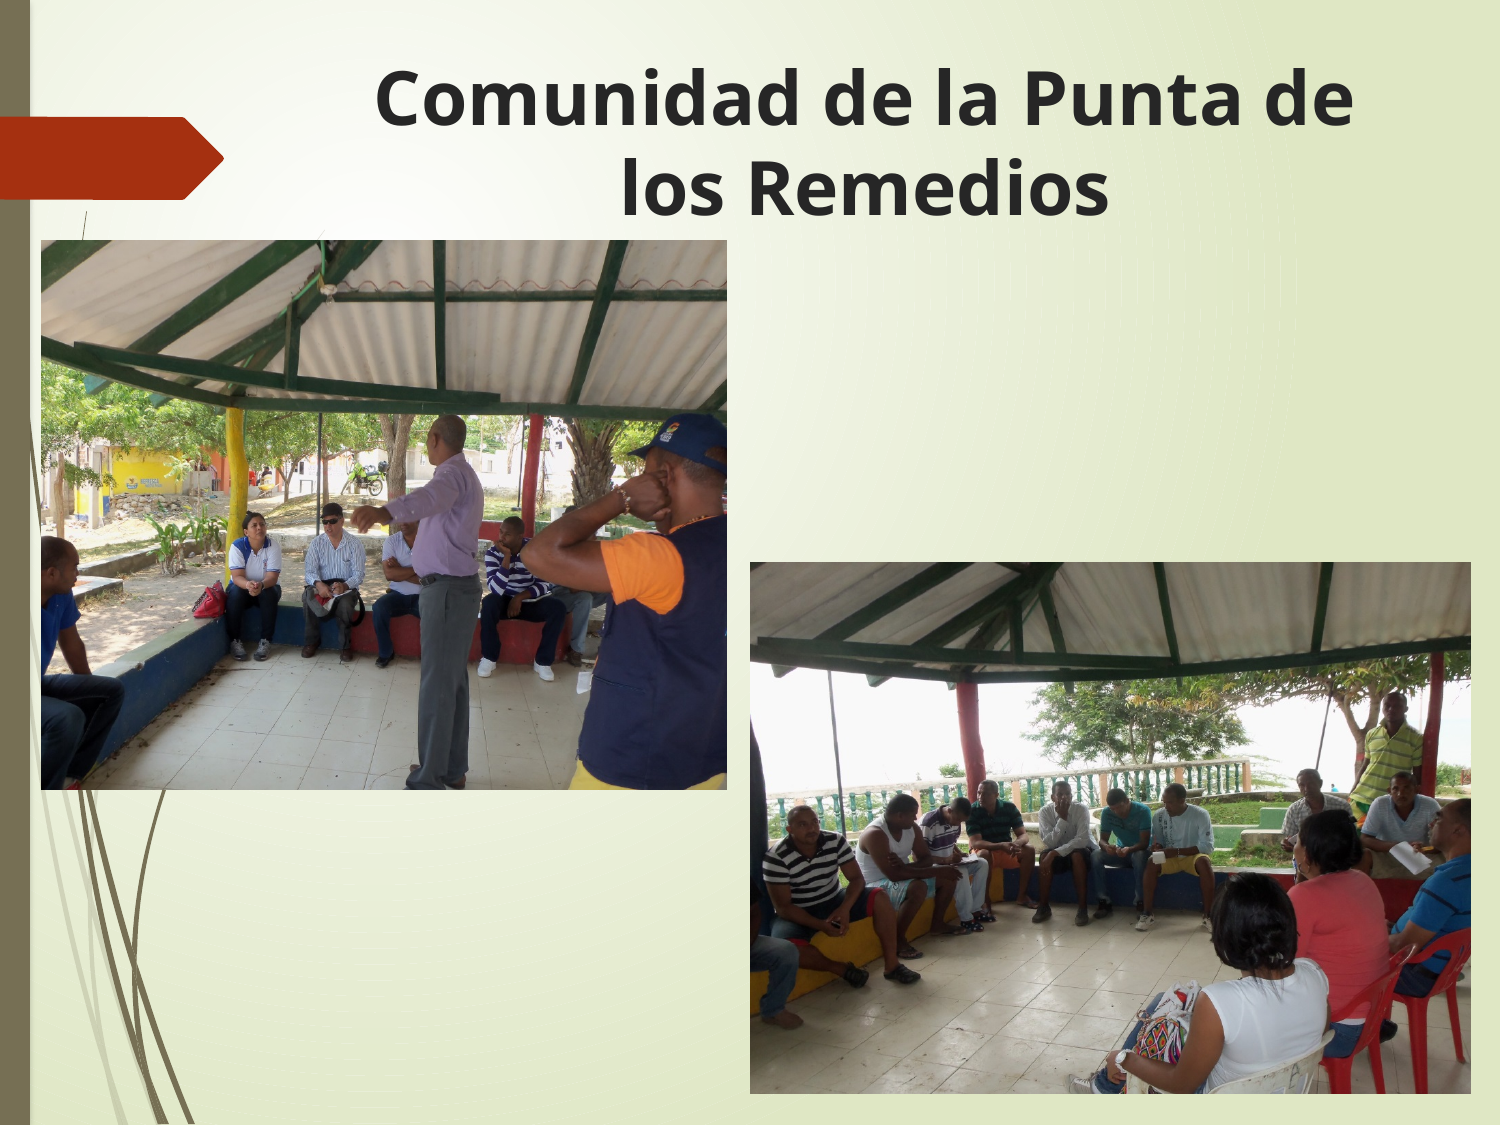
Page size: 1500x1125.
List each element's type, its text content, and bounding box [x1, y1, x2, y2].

picture [749, 562, 1471, 1095]
title Comunidad de la Punta de los Remedios [324, 42, 1406, 253]
picture [41, 240, 727, 791]
